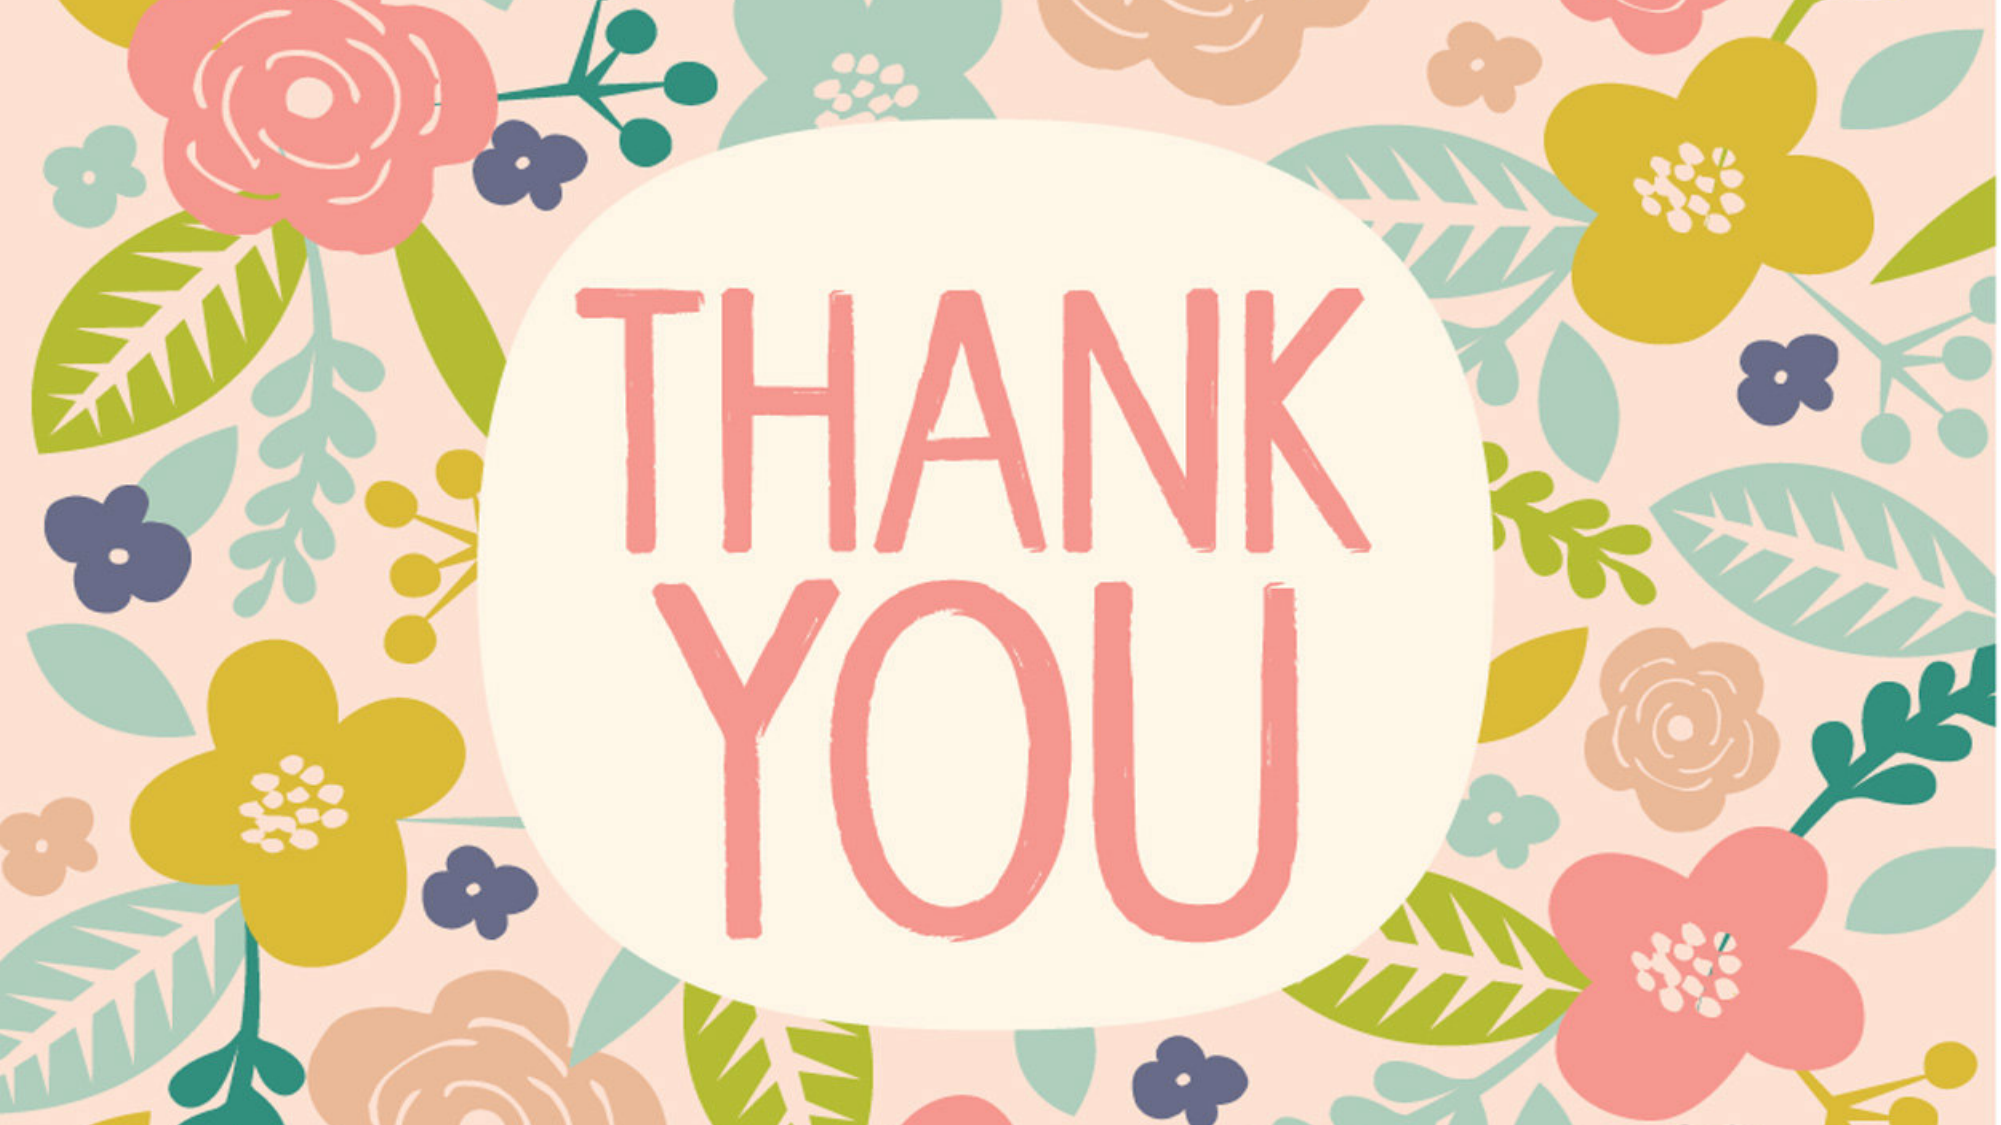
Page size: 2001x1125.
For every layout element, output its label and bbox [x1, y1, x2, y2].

list [0, 0, 2000, 1125]
